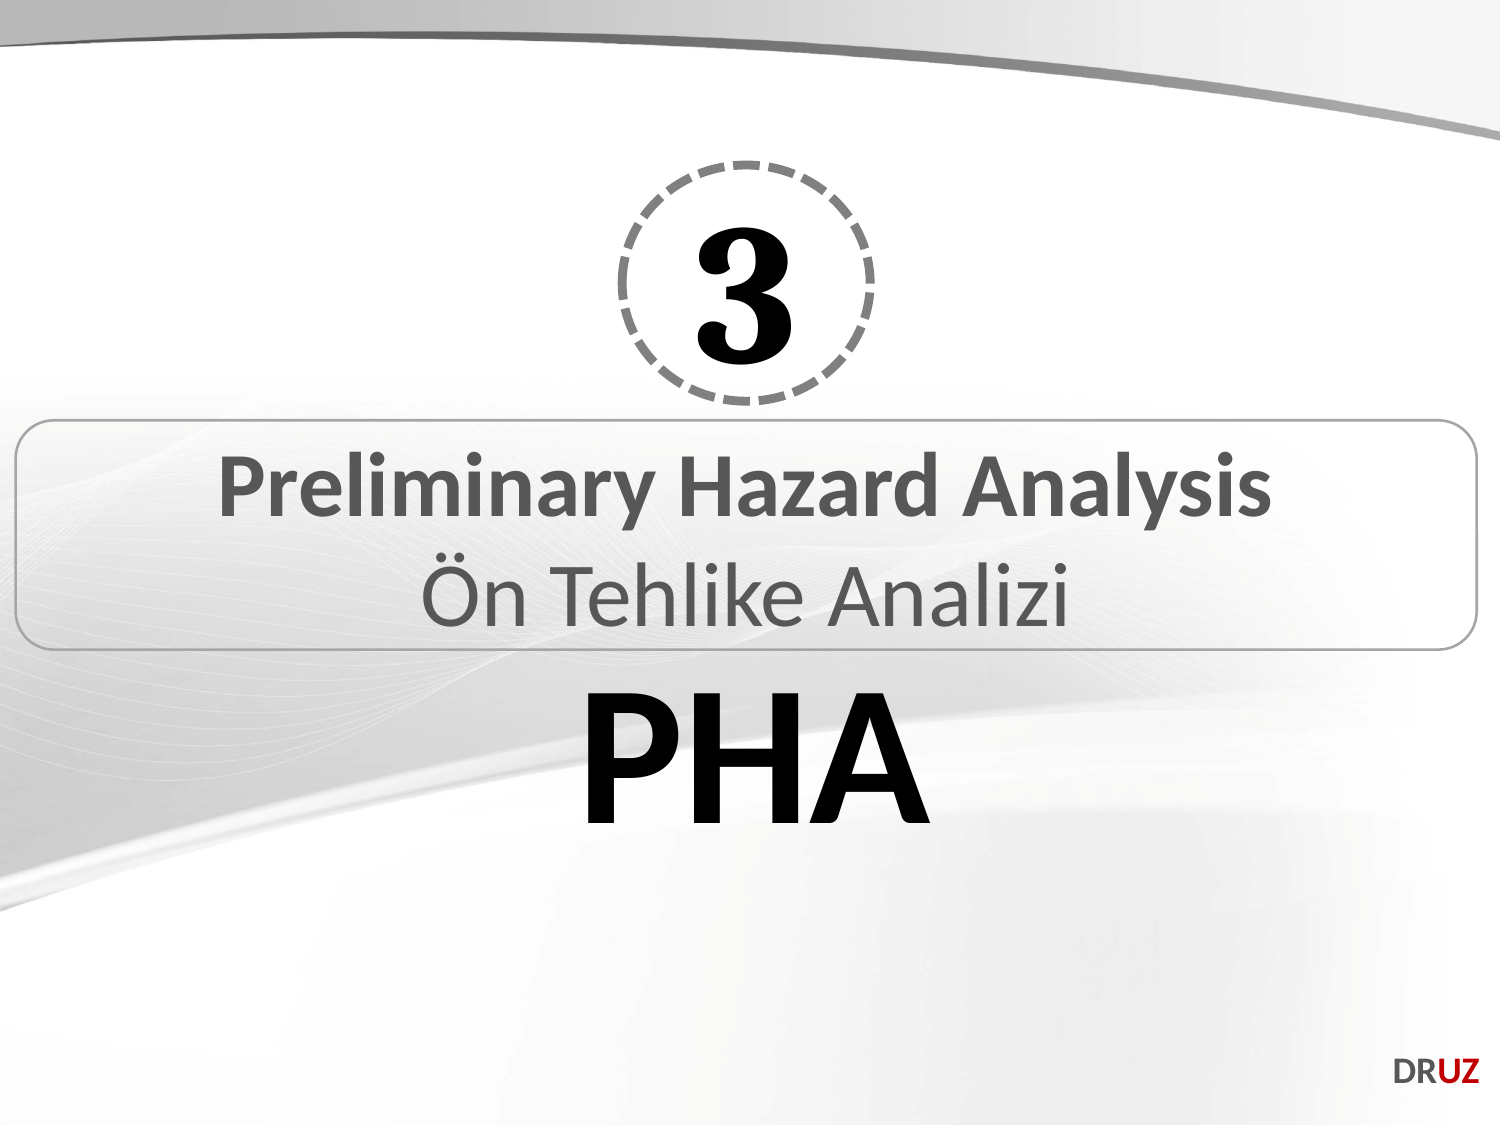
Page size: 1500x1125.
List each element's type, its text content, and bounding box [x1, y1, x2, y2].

text_box DRUZ [1379, 1046, 1480, 1125]
picture [0, 0, 1500, 1125]
text_box Preliminary Hazard Analysis Ön Tehlike Analizi [15, 420, 1477, 650]
text_box 3 [620, 162, 873, 404]
text_box PHA [556, 616, 947, 871]
